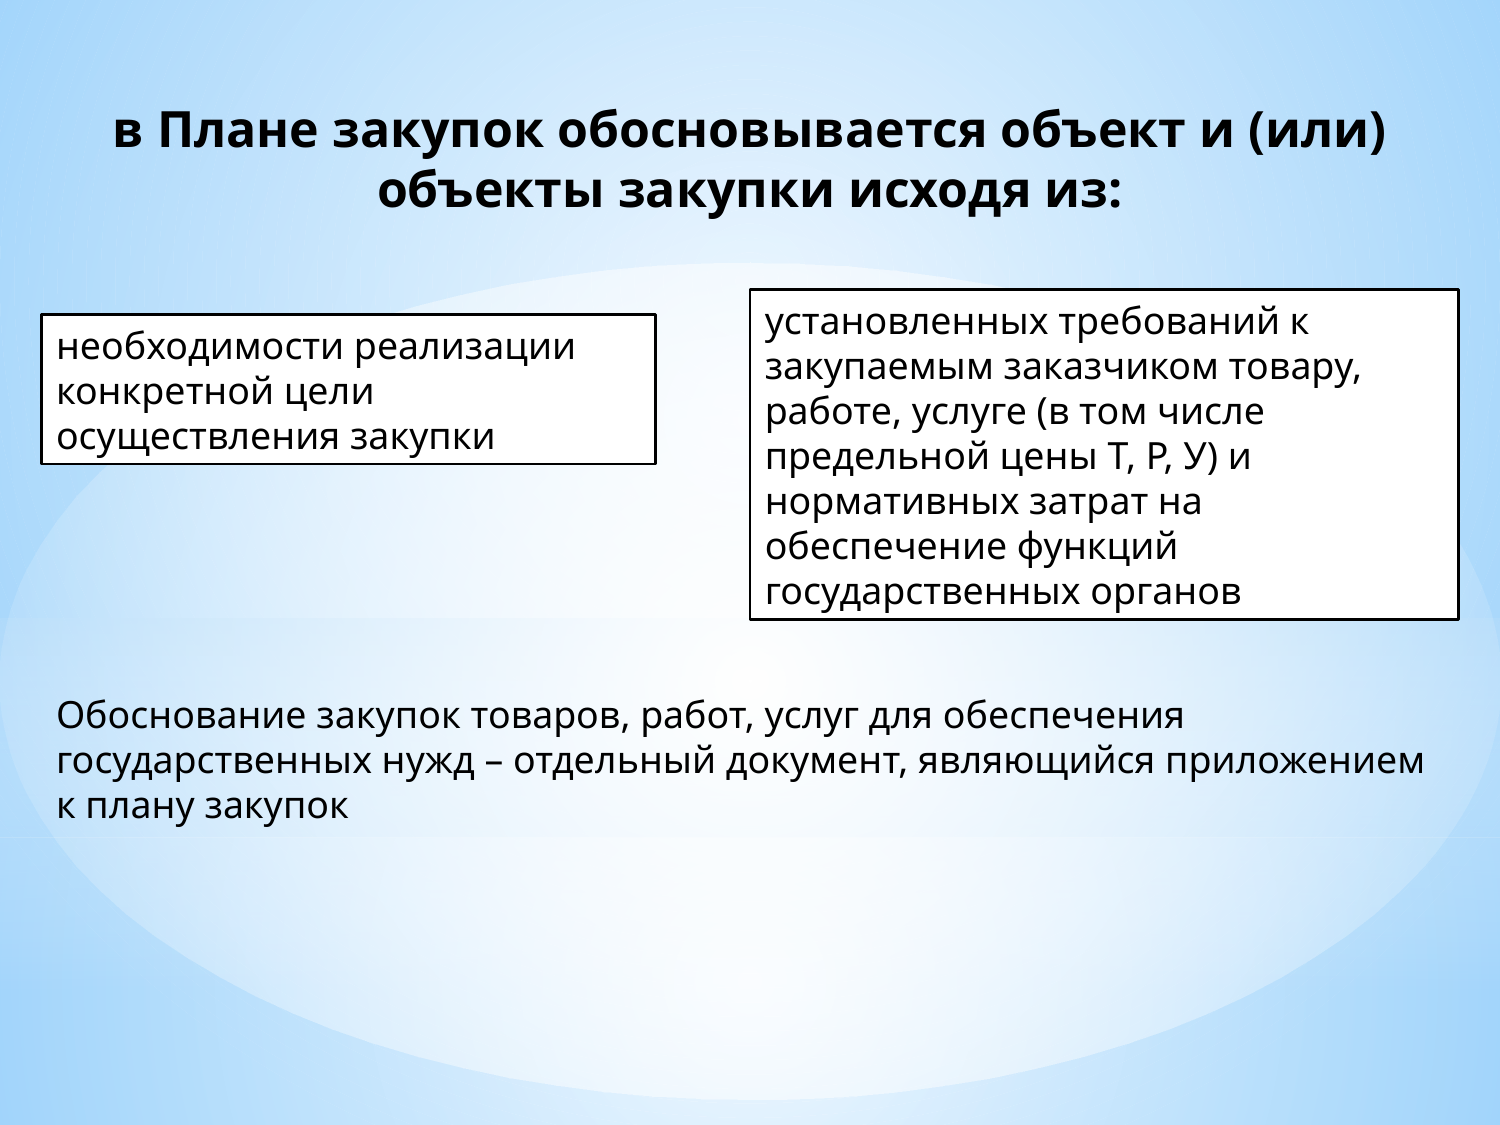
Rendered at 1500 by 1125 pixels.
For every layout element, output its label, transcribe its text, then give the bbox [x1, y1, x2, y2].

text_box установленных требований к закупаемым заказчиком товару, работе, услуге (в том числе предельной цены Т, Р, У) и нормативных затрат на обеспечение функций государственных органов [749, 288, 1460, 621]
text_box Обоснование закупок товаров, работ, услуг для обеспечения государственных нужд – отдельный документ, являющийся приложением к плану закупок [41, 683, 1459, 834]
text_box необходимости реализации конкретной цели осуществления закупки [40, 313, 657, 465]
text_box в Плане закупок обосновывается объект и (или) объекты закупки исходя из: [41, 89, 1459, 225]
